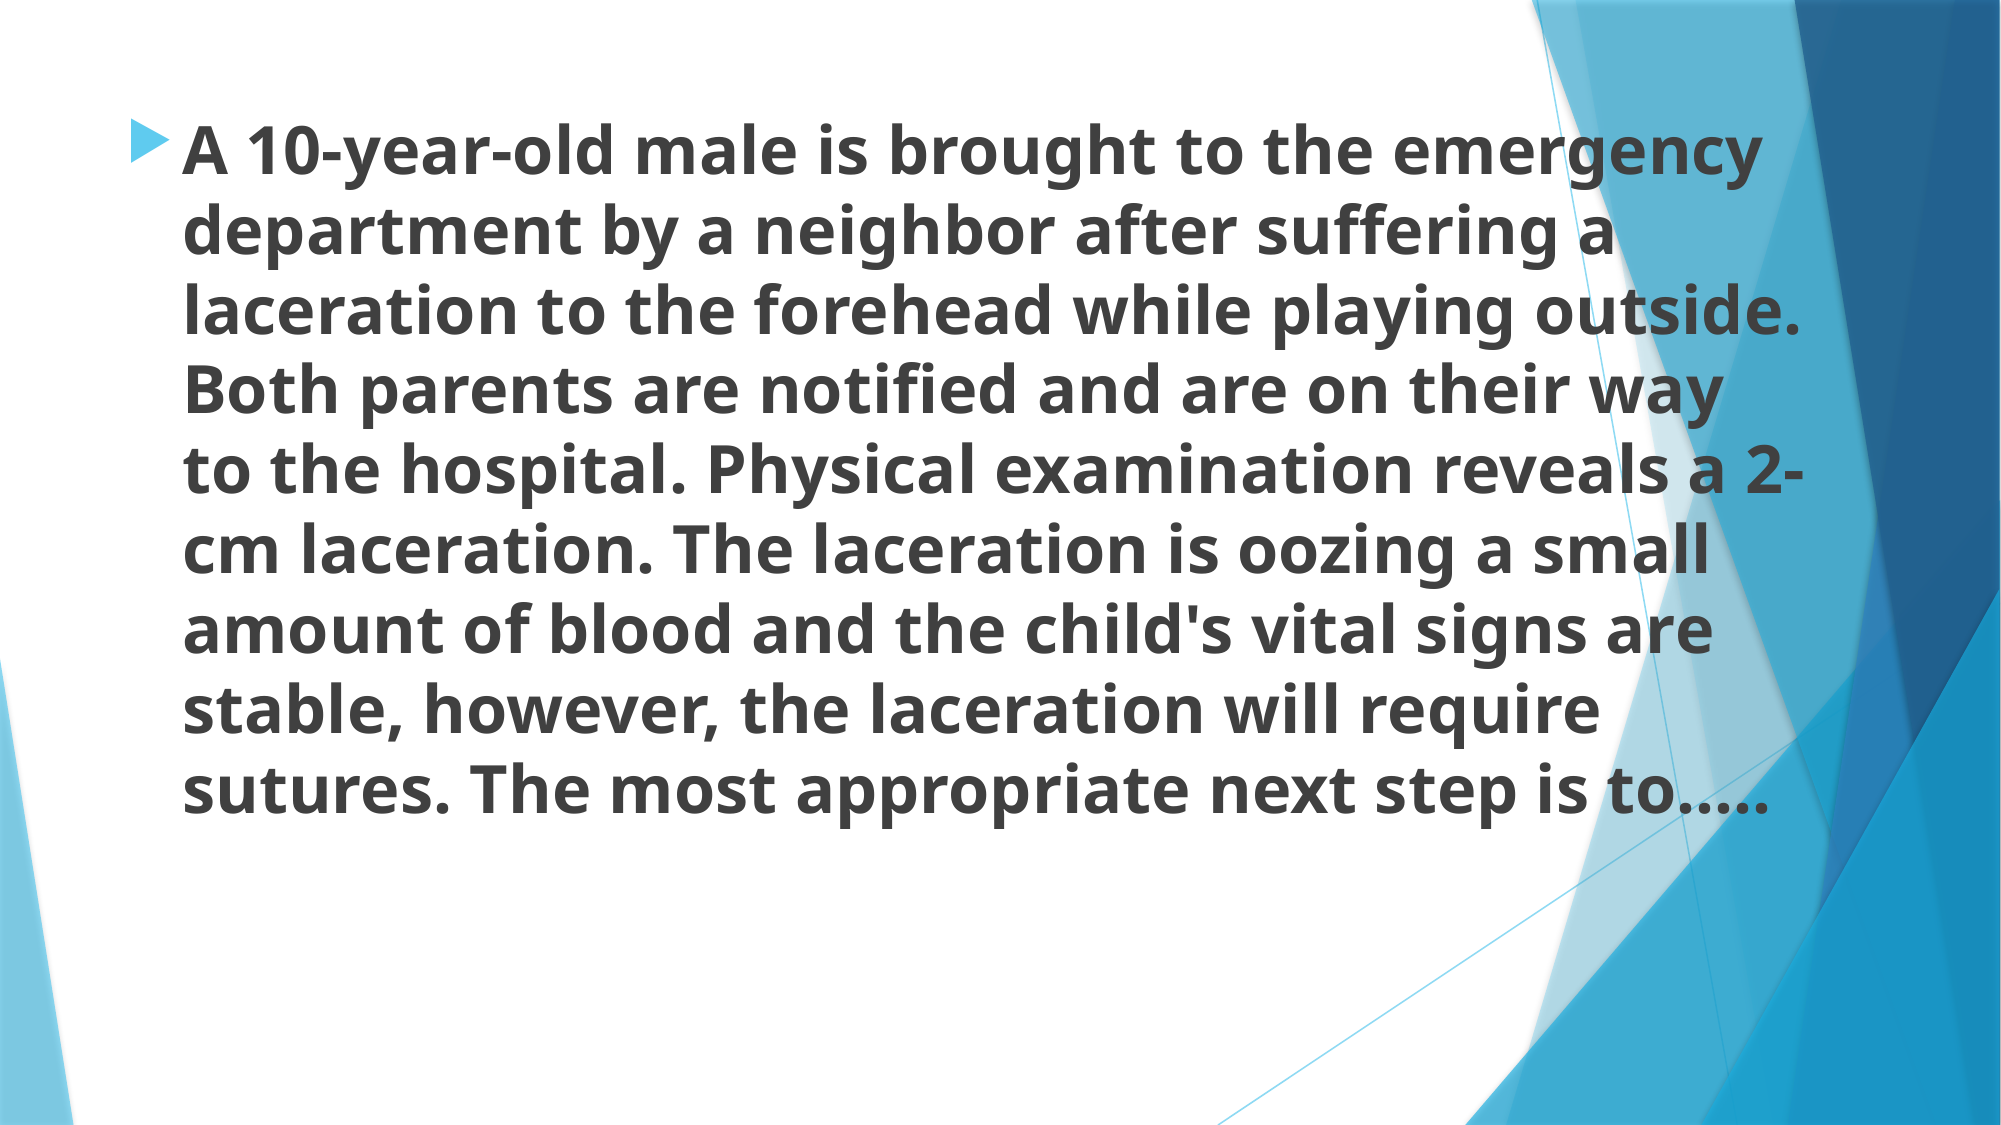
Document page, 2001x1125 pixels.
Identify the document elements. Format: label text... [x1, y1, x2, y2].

list A 10-year-old male is brought to the emergency department by a neighbor after suffering a laceration to the forehead while playing outside. Both parents are notified and are on their way to the hospital. Physical examination reveals a 2-cm laceration. The laceration is oozing a small amount of blood and the child's vital signs are stable, however, the laceration will require sutures. The most appropriate next step is to….. [111, 99, 1826, 991]
